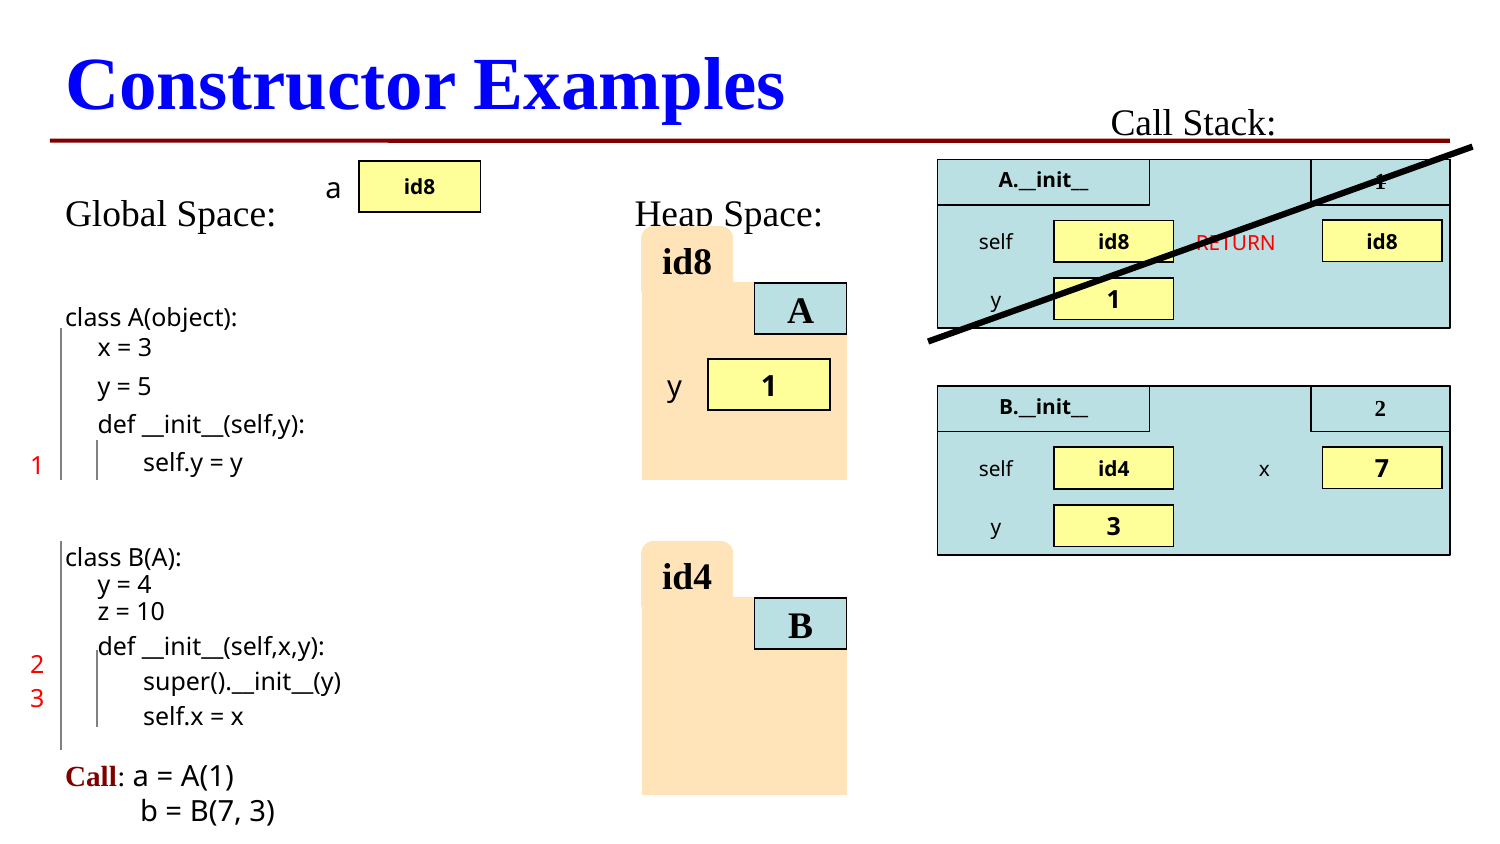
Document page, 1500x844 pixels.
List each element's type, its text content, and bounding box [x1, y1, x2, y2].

list Heap Space: [604, 159, 854, 214]
text_box a [300, 160, 358, 212]
list 1 [15, 427, 56, 482]
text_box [1205, 446, 1443, 495]
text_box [927, 146, 1473, 342]
list Call: a = A(1) b = B(7, 3) [50, 750, 546, 824]
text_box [640, 540, 847, 795]
list Call Stack: [1069, 67, 1319, 122]
list Global Space: class A(object): x = 3 y = 5 def __init__(self,y): self.y = y class B(A): y = 4 z = 10 def __init__(self,x,y): super().__init__(y) self.x = x [50, 159, 650, 751]
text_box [937, 385, 1451, 556]
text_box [640, 225, 847, 480]
title Constructor Examples [50, 37, 1450, 122]
text_box id8 [358, 160, 481, 212]
list 23 [15, 636, 56, 732]
